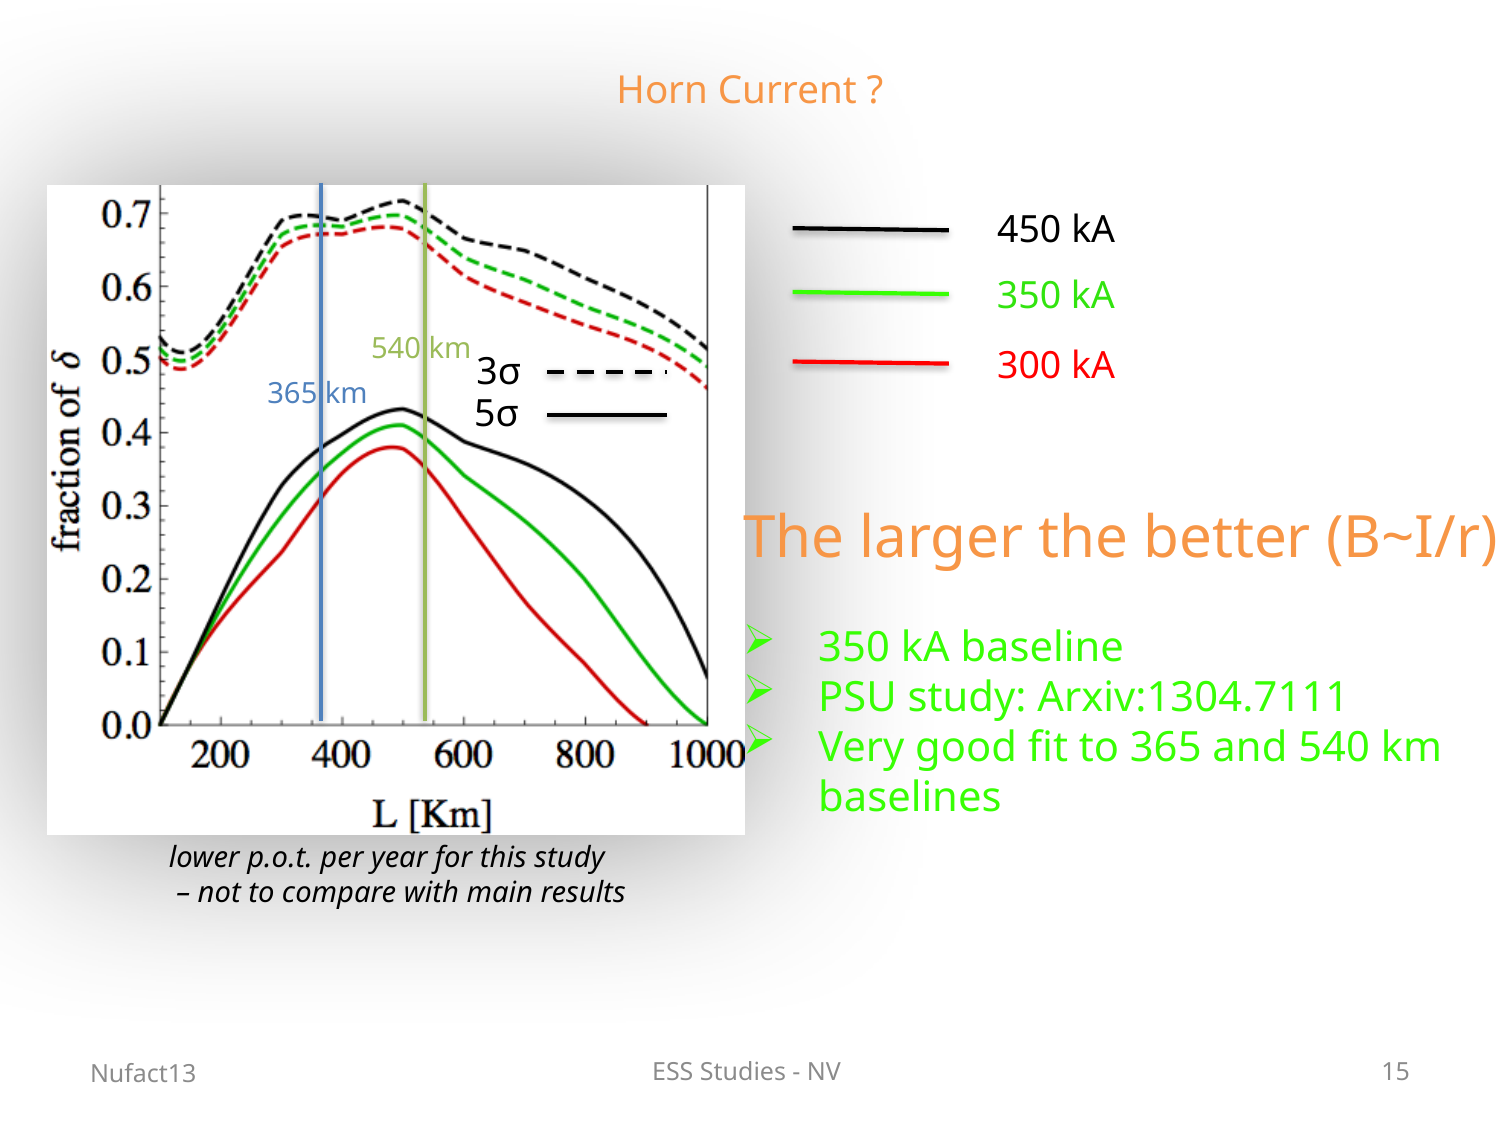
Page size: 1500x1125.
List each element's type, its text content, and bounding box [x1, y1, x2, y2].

text_box 450 kA [982, 198, 1160, 258]
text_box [792, 291, 950, 295]
slide_number 15 [1074, 1042, 1425, 1103]
text_box lower p.o.t. per year for this study – not to compare with main results [154, 842, 696, 916]
footer ESS Studies - NV [512, 1042, 988, 1103]
text_box 350 kA [982, 263, 1237, 324]
picture [47, 185, 746, 835]
title Horn Current ? [75, 57, 1425, 119]
slide_number Nufact13 [75, 1042, 425, 1103]
text_box 300 kA [982, 333, 1176, 394]
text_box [792, 227, 950, 231]
text_box The larger the better (B~I/r) 350 kA baseline PSU study: Arxiv:1304.7111 Very good fit to 365 and 540 km baselines [728, 492, 1500, 987]
